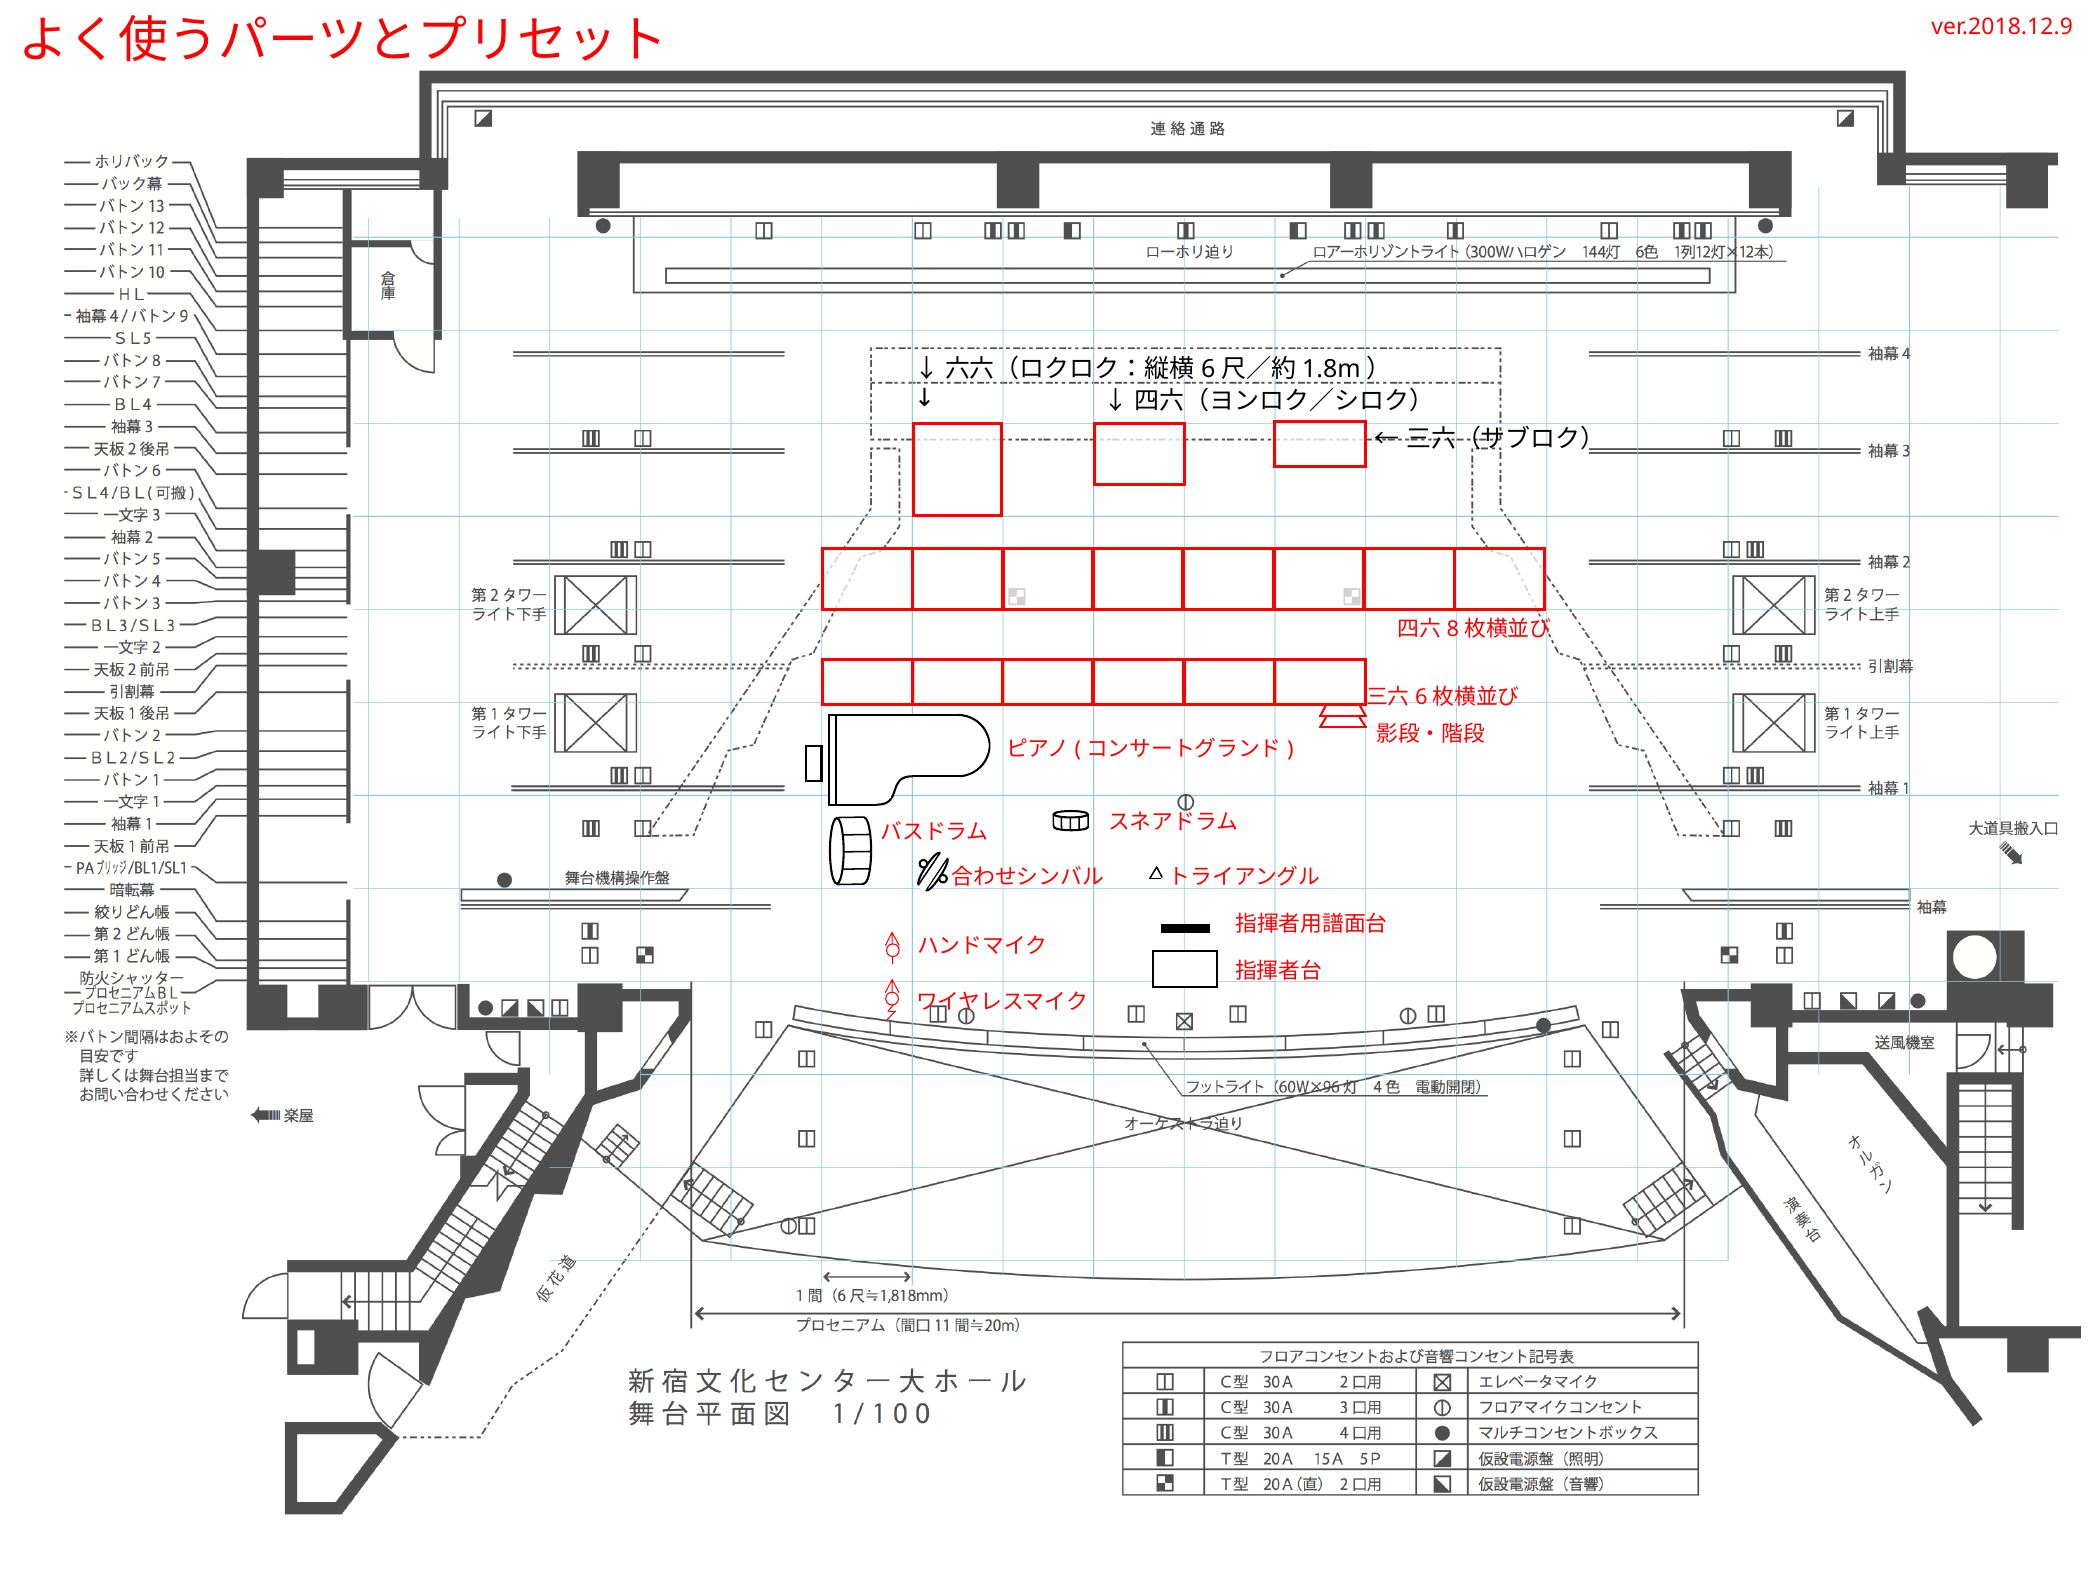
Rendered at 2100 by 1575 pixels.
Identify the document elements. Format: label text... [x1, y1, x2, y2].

text_box 指揮者用譜面台 [1220, 902, 1403, 944]
text_box 指揮者台 [1220, 949, 1337, 991]
text_box ↓四六（ヨンロク／シロク） [1089, 377, 1450, 422]
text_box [805, 714, 990, 806]
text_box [829, 816, 872, 885]
text_box [1274, 422, 1366, 467]
text_box 影段・階段 [1361, 711, 1501, 753]
text_box ワイヤレスマイク [901, 979, 1103, 1021]
text_box よく使うパーツとプリセット [3, 0, 683, 75]
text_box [1149, 866, 1163, 879]
text_box スネアドラム [1093, 799, 1254, 841]
text_box [913, 423, 1002, 516]
text_box [1152, 950, 1218, 988]
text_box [1319, 704, 1368, 728]
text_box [916, 850, 949, 893]
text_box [822, 548, 1545, 610]
text_box ハンドマイク [902, 924, 1063, 966]
text_box 四六8枚横並び [1383, 607, 1567, 649]
text_box ↓六六（ロクロク：縦横6尺／約1.8m） ↓ [899, 344, 1407, 420]
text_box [1061, 802, 1081, 839]
text_box 三六6枚横並び [1366, 675, 1535, 717]
text_box バスドラム [865, 810, 1004, 852]
picture [0, 43, 2100, 1529]
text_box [886, 931, 900, 964]
text_box 合わせシンバル [937, 855, 1119, 897]
text_box ピアノ(コンサートグランド) [991, 727, 1309, 769]
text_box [822, 659, 1366, 705]
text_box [885, 978, 899, 1020]
text_box トライアングル [1154, 855, 1336, 897]
text_box ←三六（サブロク） [1360, 415, 1621, 460]
text_box [1094, 423, 1185, 485]
